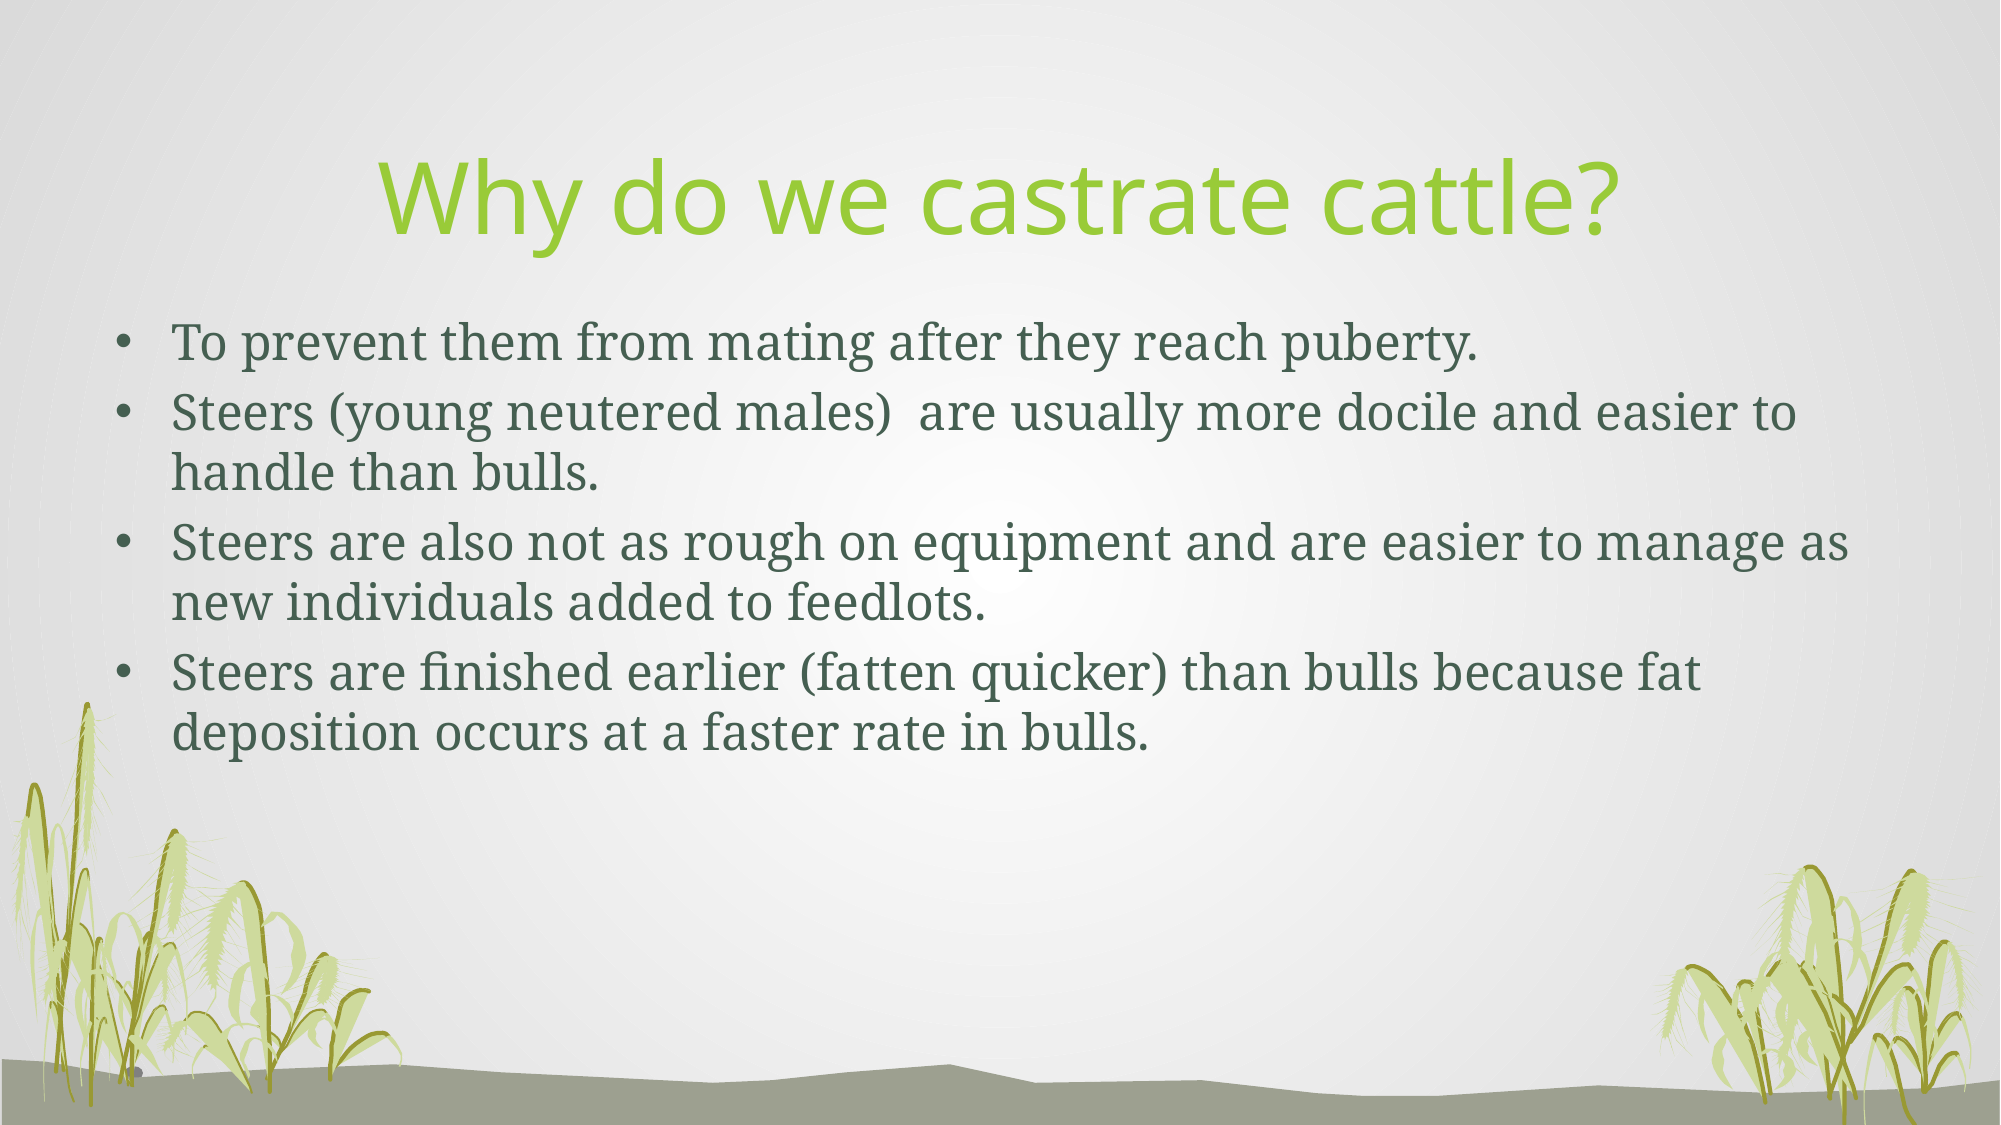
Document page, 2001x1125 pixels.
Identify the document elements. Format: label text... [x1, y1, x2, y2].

title Why do we castrate cattle? [99, 0, 1900, 263]
list To prevent them from mating after they reach puberty. Steers (young neutered males) are usually more docile and easier to handle than bulls. Steers are also not as rough on equipment and are easier to manage as new individuals added to feedlots. Steers are finished earlier (fatten quicker) than bulls because fat deposition occurs at a faster rate in bulls. [99, 302, 1900, 864]
